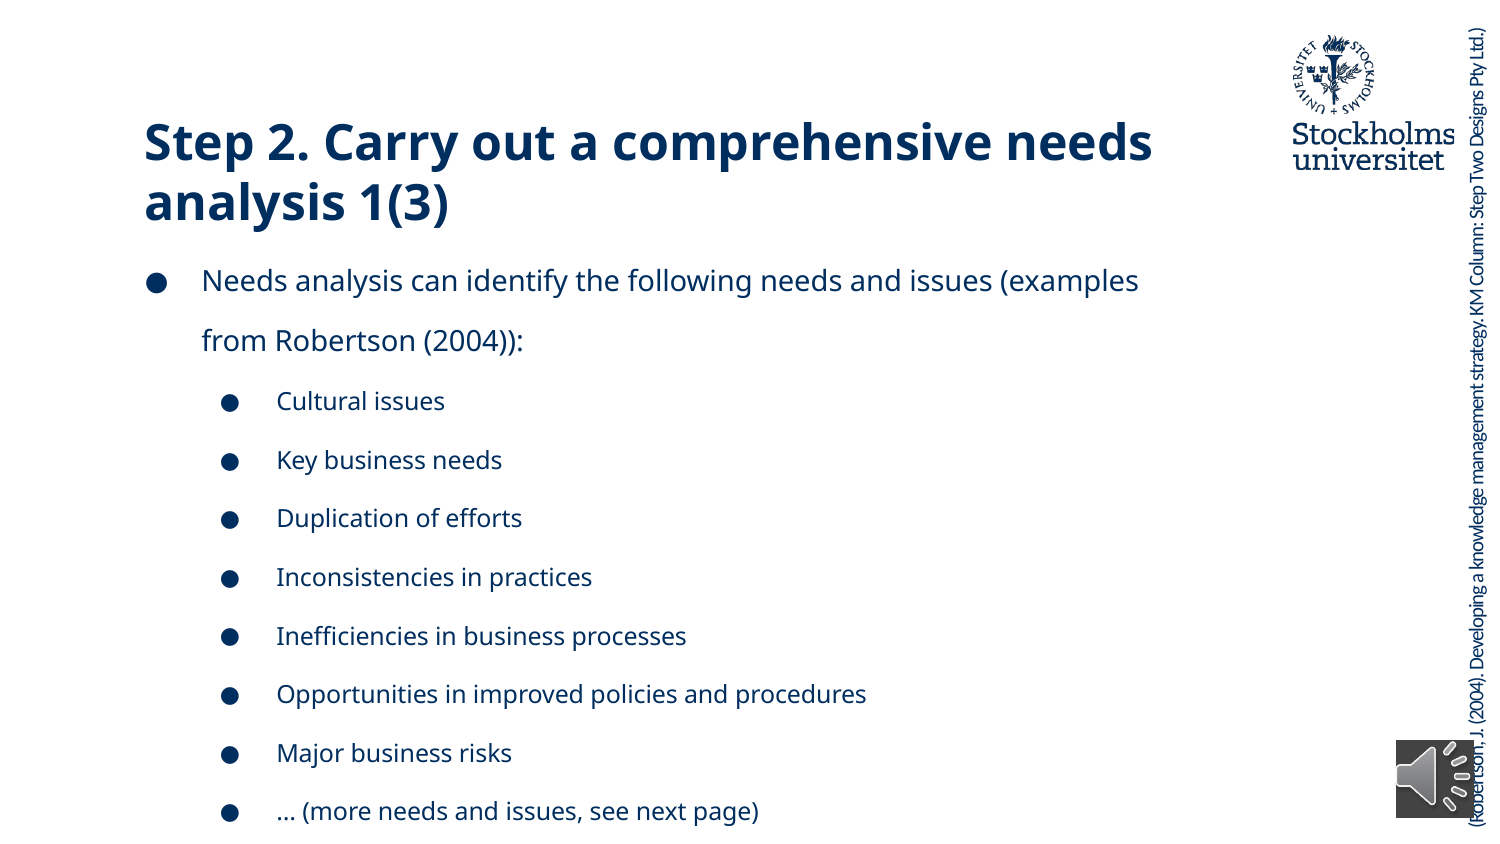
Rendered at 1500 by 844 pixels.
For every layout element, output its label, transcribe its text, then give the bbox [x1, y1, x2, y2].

title Step 2. Carry out a comprehensive needs analysis 1(3) [142, 110, 1229, 252]
picture [1394, 738, 1476, 819]
text_box Needs analysis can identify the following needs and issues (examples from Robertson (2004)): Cultural issues Key business needs Duplication of efforts Inconsistencies in practices Inefficiencies in business processes Opportunities in improved policies and procedures Major business risks … (more needs and issues, see next page) [142, 236, 1212, 826]
picture [1293, 35, 1455, 170]
text_box (Robertson, J. (2004). Developing a knowledge management strategy. KM Column: Step Two Designs Pty Ltd.) [1462, 0, 1488, 831]
